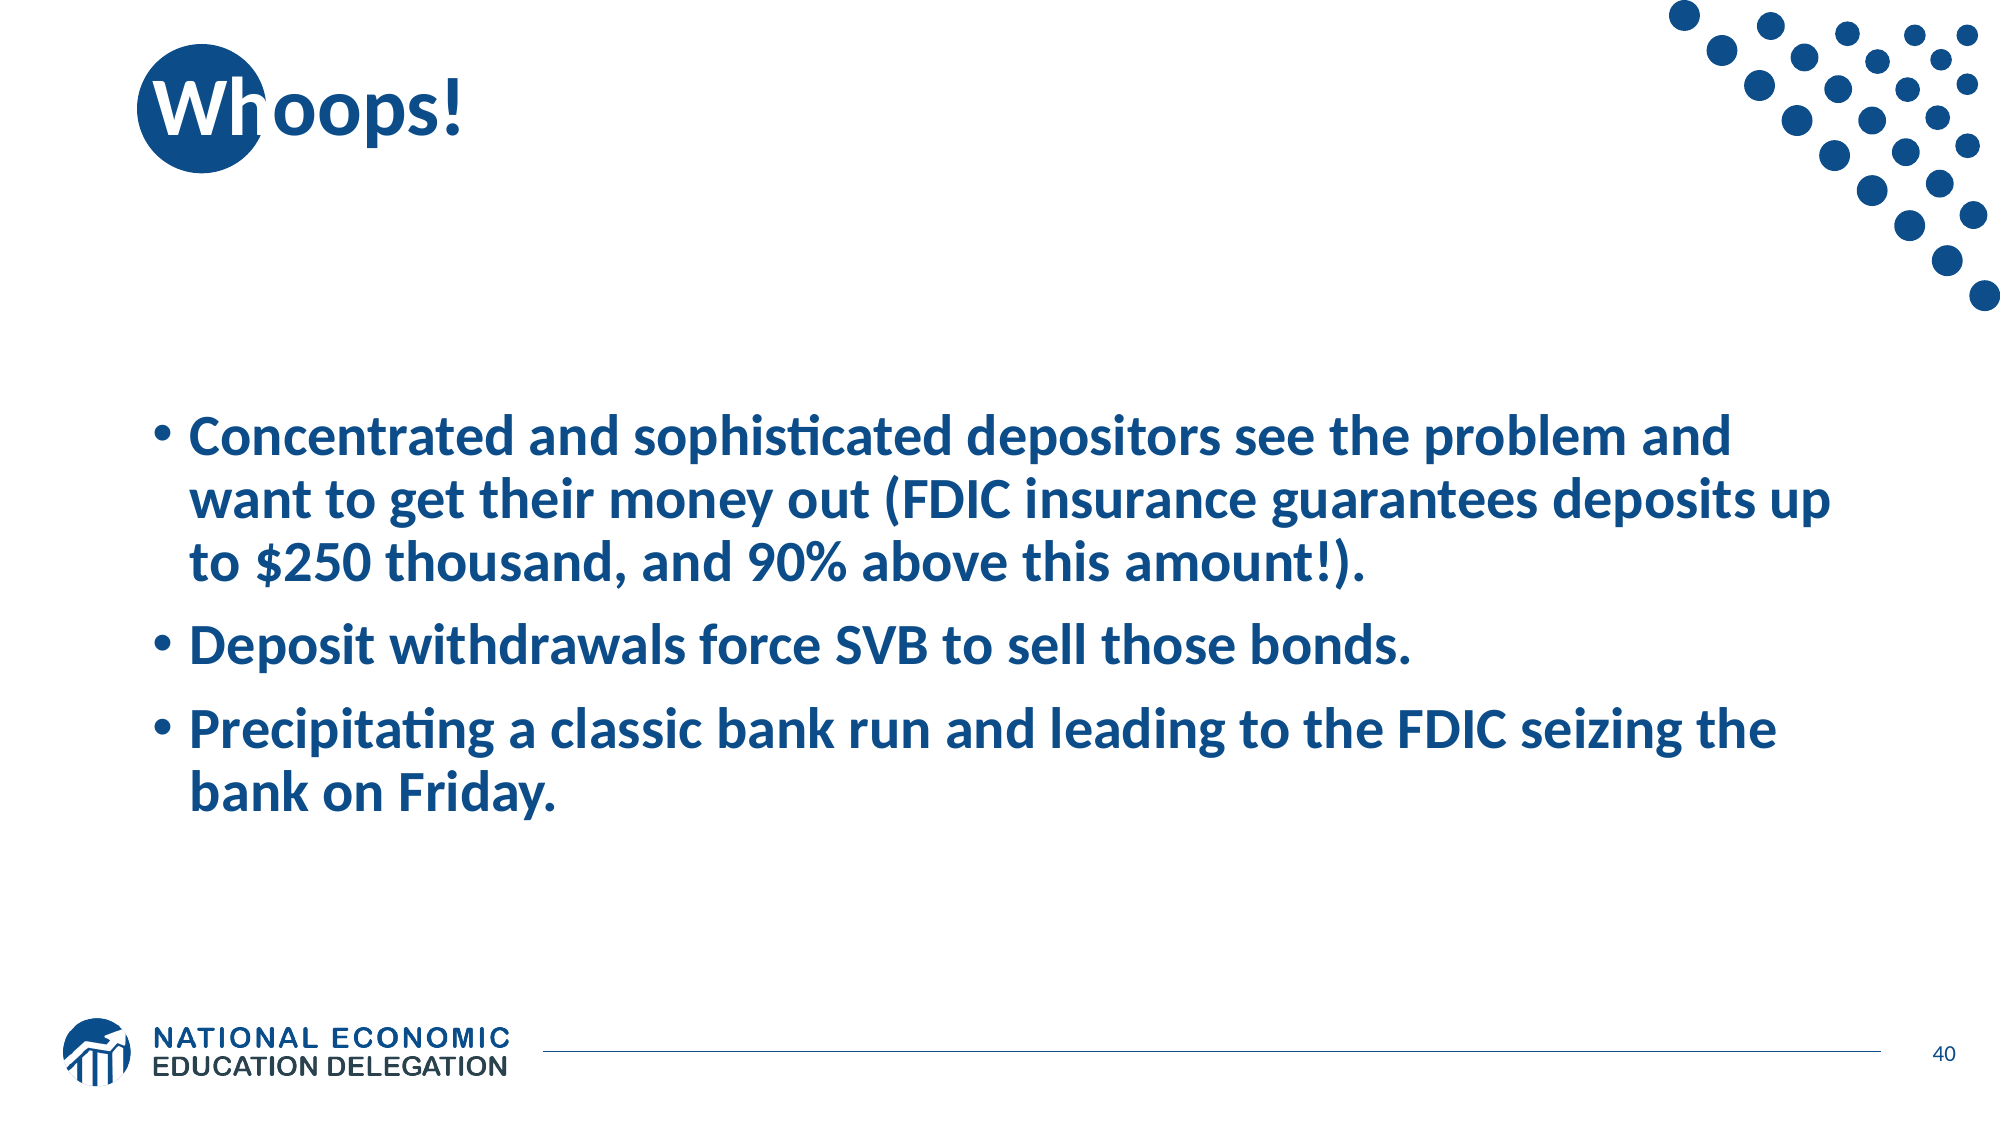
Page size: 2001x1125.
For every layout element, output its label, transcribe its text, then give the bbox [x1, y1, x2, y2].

list Concentrated and sophisticated depositors see the problem and want to get their money out (FDIC insurance guarantees deposits up to $250 thousand, and 90% above this amount!). Deposit withdrawals force SVB to sell those bonds. Precipitating a classic bank run and leading to the FDIC seizing the bank on Friday. [137, 257, 1863, 972]
picture [55, 1013, 520, 1091]
slide_number 40 [1521, 1022, 1972, 1082]
title Whoops! [137, 0, 1863, 218]
